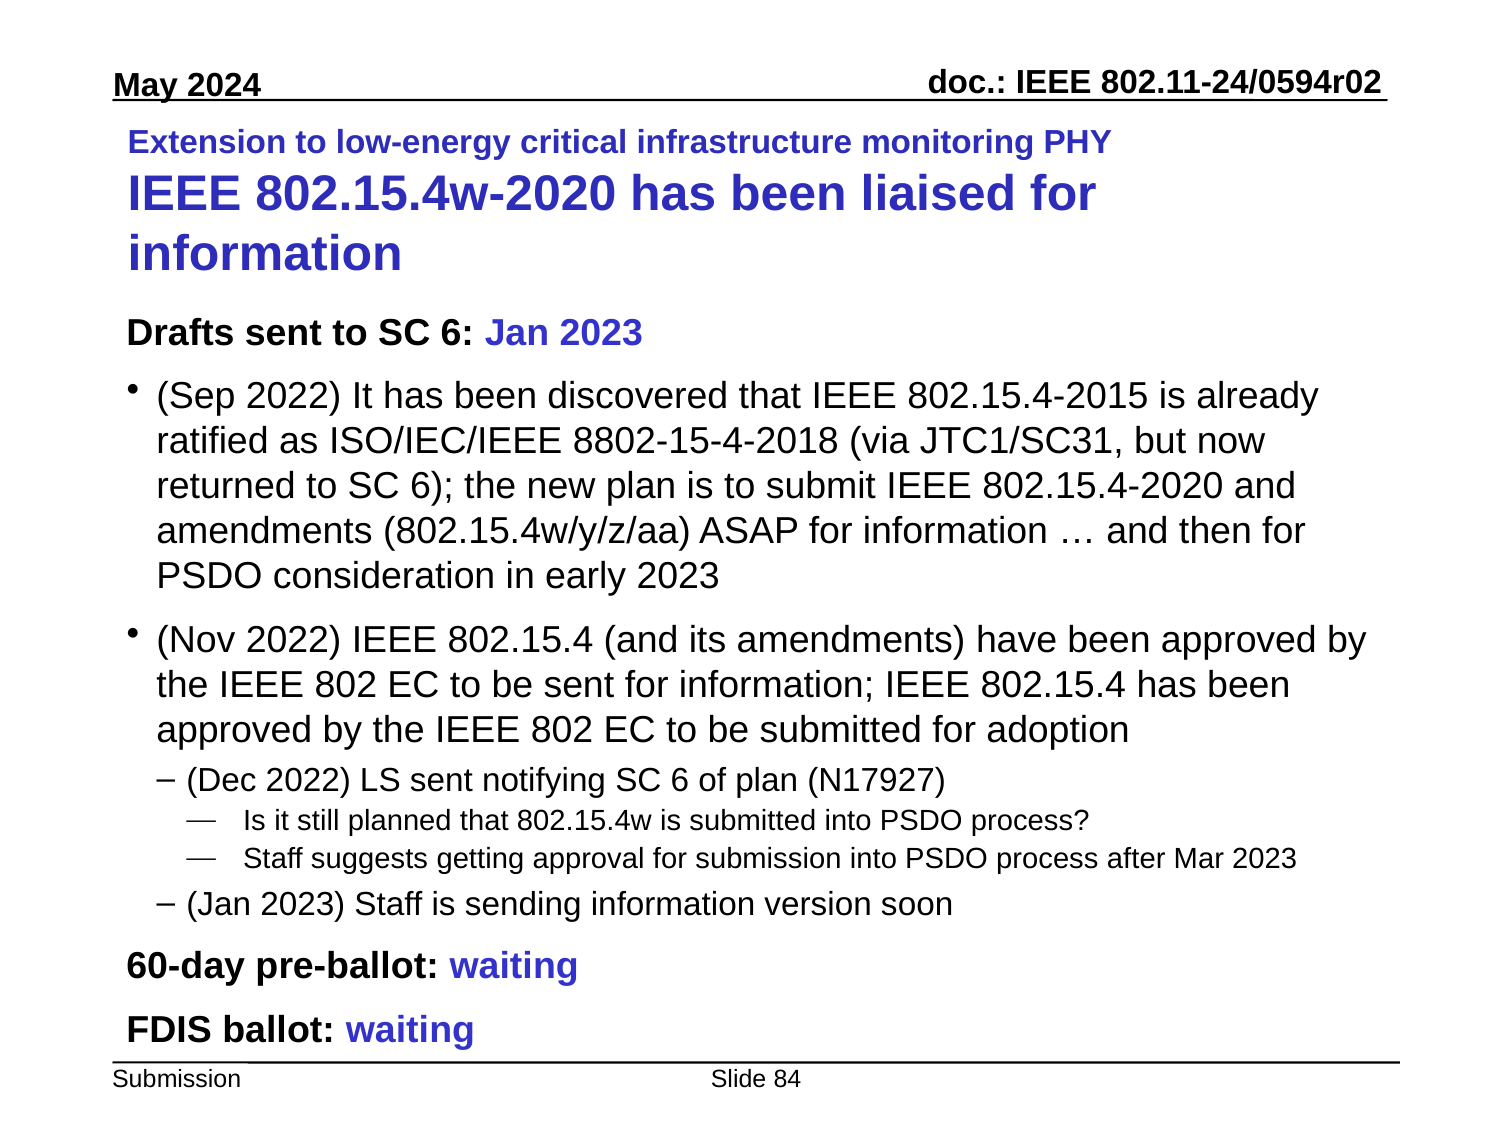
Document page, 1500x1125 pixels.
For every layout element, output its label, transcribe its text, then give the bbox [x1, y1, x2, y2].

title Extension to low-energy critical infrastructure monitoring PHY IEEE 802.15.4w-2020 has been liaised for information [112, 112, 1388, 288]
slide_number Slide 84 [709, 1061, 803, 1093]
list Drafts sent to SC 6: Jan 2023 (Sep 2022) It has been discovered that IEEE 802.15.4-2015 is already ratified as ISO/IEC/IEEE 8802-15-4-2018 (via JTC1/SC31, but now returned to SC 6); the new plan is to submit IEEE 802.15.4-2020 and amendments (802.15.4w/y/z/aa) ASAP for information … and then for PSDO consideration in early 2023 (Nov 2022) IEEE 802.15.4 (and its amendments) have been approved by the IEEE 802 EC to be sent for information; IEEE 802.15.4 has been approved by the IEEE 802 EC to be submitted for adoption (Dec 2022) LS sent notifying SC 6 of plan (N17927) Is it still planned that 802.15.4w is submitted into PSDO process? Staff suggests getting approval for submission into PSDO process after Mar 2023 (Jan 2023) Staff is sending information version soon 60-day pre-ballot: waiting FDIS ballot: waiting [111, 299, 1387, 975]
